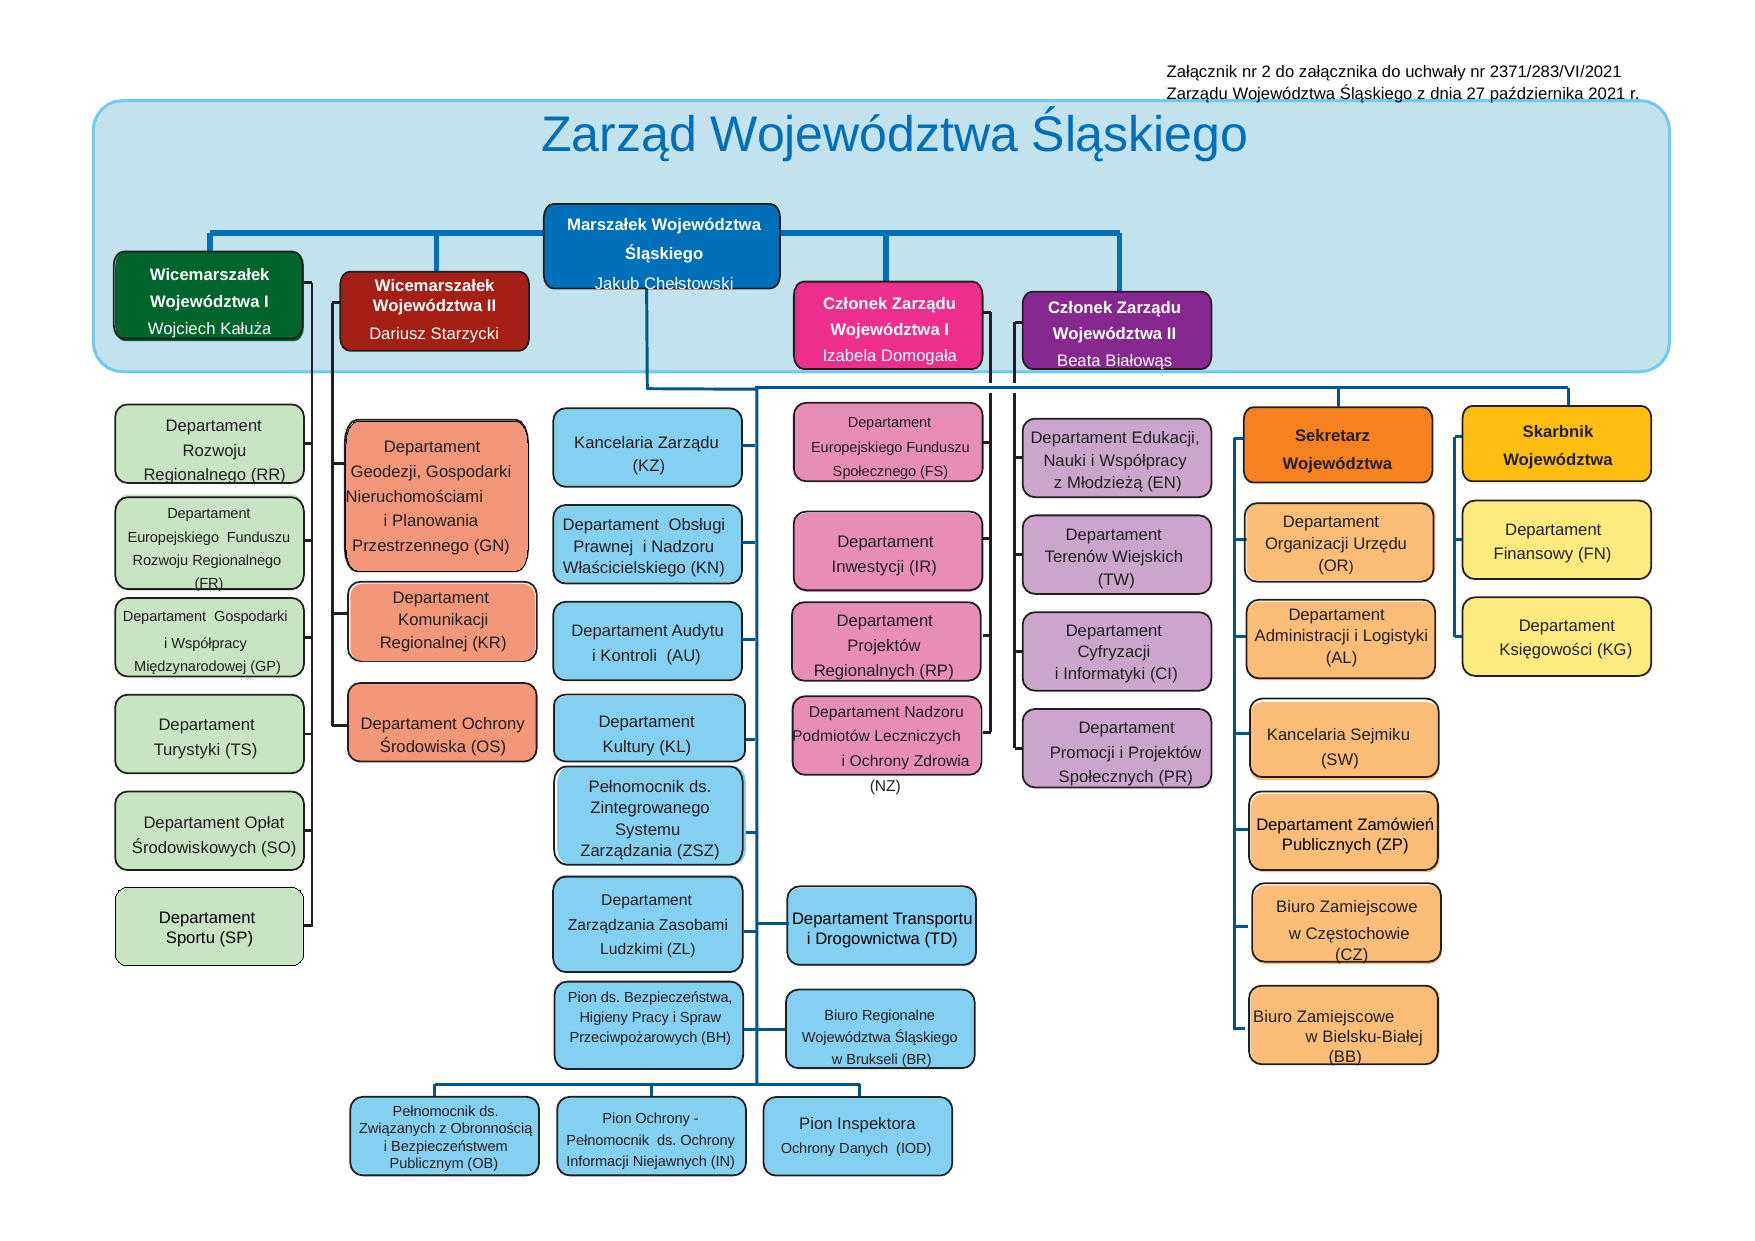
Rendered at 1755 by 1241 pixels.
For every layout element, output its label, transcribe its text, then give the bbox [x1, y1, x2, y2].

text_box [553, 408, 743, 487]
text_box [292, 494, 304, 506]
text_box [763, 1097, 953, 1176]
text_box [1249, 985, 1438, 1065]
text_box [115, 498, 124, 589]
text_box Dariusz Starzycki [352, 321, 514, 344]
text_box [787, 886, 977, 965]
text_box Członek Zarządu Województwa II Beata Białowąs [1022, 288, 1207, 370]
text_box [557, 1096, 746, 1176]
text_box [1252, 883, 1441, 962]
text_box [346, 421, 529, 572]
text_box Wicemarszałek Województwa I Wojciech Kałuża [120, 254, 299, 339]
text_box [774, 204, 781, 288]
text_box Departament Turystyki (TS) [122, 705, 290, 759]
text_box Kancelaria Zarządu (KZ) [571, 424, 726, 476]
text_box Departament Zamówień Publicznych (ZP) [1254, 800, 1440, 873]
text_box Departament Rozwoju Regionalnego (RR) [136, 407, 292, 485]
text_box [793, 511, 983, 591]
text_box [299, 255, 303, 336]
text_box [1022, 515, 1212, 594]
text_box Wicemarszałek Województwa II [342, 272, 525, 315]
text_box Departament Inwestycji (IR) [803, 523, 967, 576]
text_box Załącznik nr 2 do załącznika do uchwały nr 2371/283/VI/2021 Zarządu Województwa Śląskiego z dnia 27 października 2021 r. [1164, 57, 1655, 104]
text_box [115, 404, 304, 483]
text_box [793, 281, 979, 370]
text_box [1462, 597, 1652, 676]
text_box [348, 581, 537, 661]
text_box Pełnomocnik ds. Związanych z Obronnością i Bezpieczeństwem Publicznym (OB) [355, 1099, 535, 1172]
text_box Pełnomocnik ds. Zintegrowanego Systemu Zarządzania (ZSZ) [576, 768, 723, 861]
text_box [299, 600, 304, 674]
text_box [800, 602, 981, 681]
text_box [292, 497, 304, 590]
text_box Departament Cyfryzacji i Informatyki (CI) [1036, 612, 1196, 683]
text_box [340, 274, 530, 351]
text_box [740, 932, 757, 1029]
text_box [115, 791, 304, 871]
text_box [350, 1099, 540, 1176]
text_box [1249, 791, 1438, 871]
text_box Departament Kultury (KL) [592, 703, 703, 756]
text_box [1462, 405, 1652, 482]
text_box Pion ds. Bezpieczeństwa, Higieny Pracy i Spraw Przeciwpożarowych (BH) [558, 978, 742, 1046]
text_box [554, 504, 743, 584]
text_box [553, 601, 743, 681]
text_box [553, 766, 743, 865]
text_box [1022, 708, 1205, 788]
text_box Sekretarz Województwa [1244, 415, 1429, 473]
text_box [1462, 500, 1652, 580]
text_box Departament Europejskiego Funduszu Społecznego (FS) [798, 402, 980, 480]
text_box [117, 252, 304, 342]
text_box Pion Ochrony - Pełnomocnik ds. Ochrony Informacji Niejawnych (IN) [562, 1099, 738, 1170]
text_box Departament Obsługi Prawnej i Nadzoru Właścicielskiego (KN) [554, 506, 733, 577]
text_box [727, 833, 757, 931]
text_box Kancelaria Sejmiku (SW) [1257, 716, 1424, 769]
text_box [1246, 599, 1436, 679]
text_box [785, 989, 975, 1068]
text_box Departament Organizacji Urzędu (OR) [1255, 503, 1416, 575]
text_box [1243, 407, 1433, 483]
text_box Departament Zarządzania Zasobami Ludzkimi (ZL) [564, 880, 733, 958]
text_box Departament Europejskiego Funduszu Rozwoju Regionalnego (FR) [124, 494, 292, 592]
text_box [553, 694, 746, 762]
text_box [1244, 503, 1434, 582]
text_box [1249, 698, 1439, 778]
text_box [543, 203, 554, 289]
text_box [791, 604, 797, 679]
text_box Pion Inspektora Ochrony Danych (IOD) [773, 1104, 940, 1157]
text_box Biuro Zamiejscowe w Częstochowie (CZ) [1269, 888, 1434, 987]
text_box [1250, 768, 1439, 781]
text_box [115, 694, 304, 774]
title Zarząd Województwa Śląskiego [298, 98, 1489, 309]
text_box [646, 293, 757, 832]
text_box Departament Finansowy (FN) [1477, 510, 1629, 564]
text_box [749, 1030, 757, 1084]
text_box [552, 876, 743, 973]
text_box [1207, 293, 1212, 367]
text_box Departament Terenów Wiejskich (TW) [1036, 516, 1196, 589]
text_box Członek Zarządu Województwa I Izabela Domogała [799, 284, 980, 366]
text_box Departament Projektów Regionalnych (RP) [797, 602, 971, 680]
text_box Departament Komunikacji Regionalnej (KR) [350, 583, 535, 662]
text_box Skarbnik Województwa [1471, 411, 1642, 469]
text_box Departament Promocji i Projektów Społecznych (PR) [1043, 709, 1210, 786]
text_box Departament Edukacji, Nauki i Współpracy z Młodzieżą (EN) [1022, 419, 1212, 492]
text_box Departament Sportu (SP) [115, 887, 304, 966]
text_box [793, 406, 798, 478]
text_box [113, 251, 298, 338]
text_box [733, 766, 746, 865]
text_box [792, 696, 982, 775]
text_box Departament Audytu i Kontroli (AU) [566, 612, 728, 665]
text_box Departament Księgowości (KG) [1490, 606, 1643, 660]
text_box [554, 985, 744, 1070]
text_box [1022, 612, 1212, 691]
text_box [347, 682, 537, 762]
text_box [1025, 492, 1209, 498]
text_box Departament Geodezji, Gospodarki Nieruchomościami i Planowania Przestrzennego (GN) [344, 428, 519, 555]
text_box Biuro Regionalne Województwa Śląskiego w Brukseli (BR) [796, 996, 966, 1068]
text_box Departament Gospodarki i Współpracy Międzynarodowej (GP) [115, 596, 299, 675]
text_box Departament Opłat Środowiskowych (SO) [124, 804, 303, 857]
text_box Marszałek Województwa Śląskiego Jakub Chełstowski [554, 201, 774, 293]
